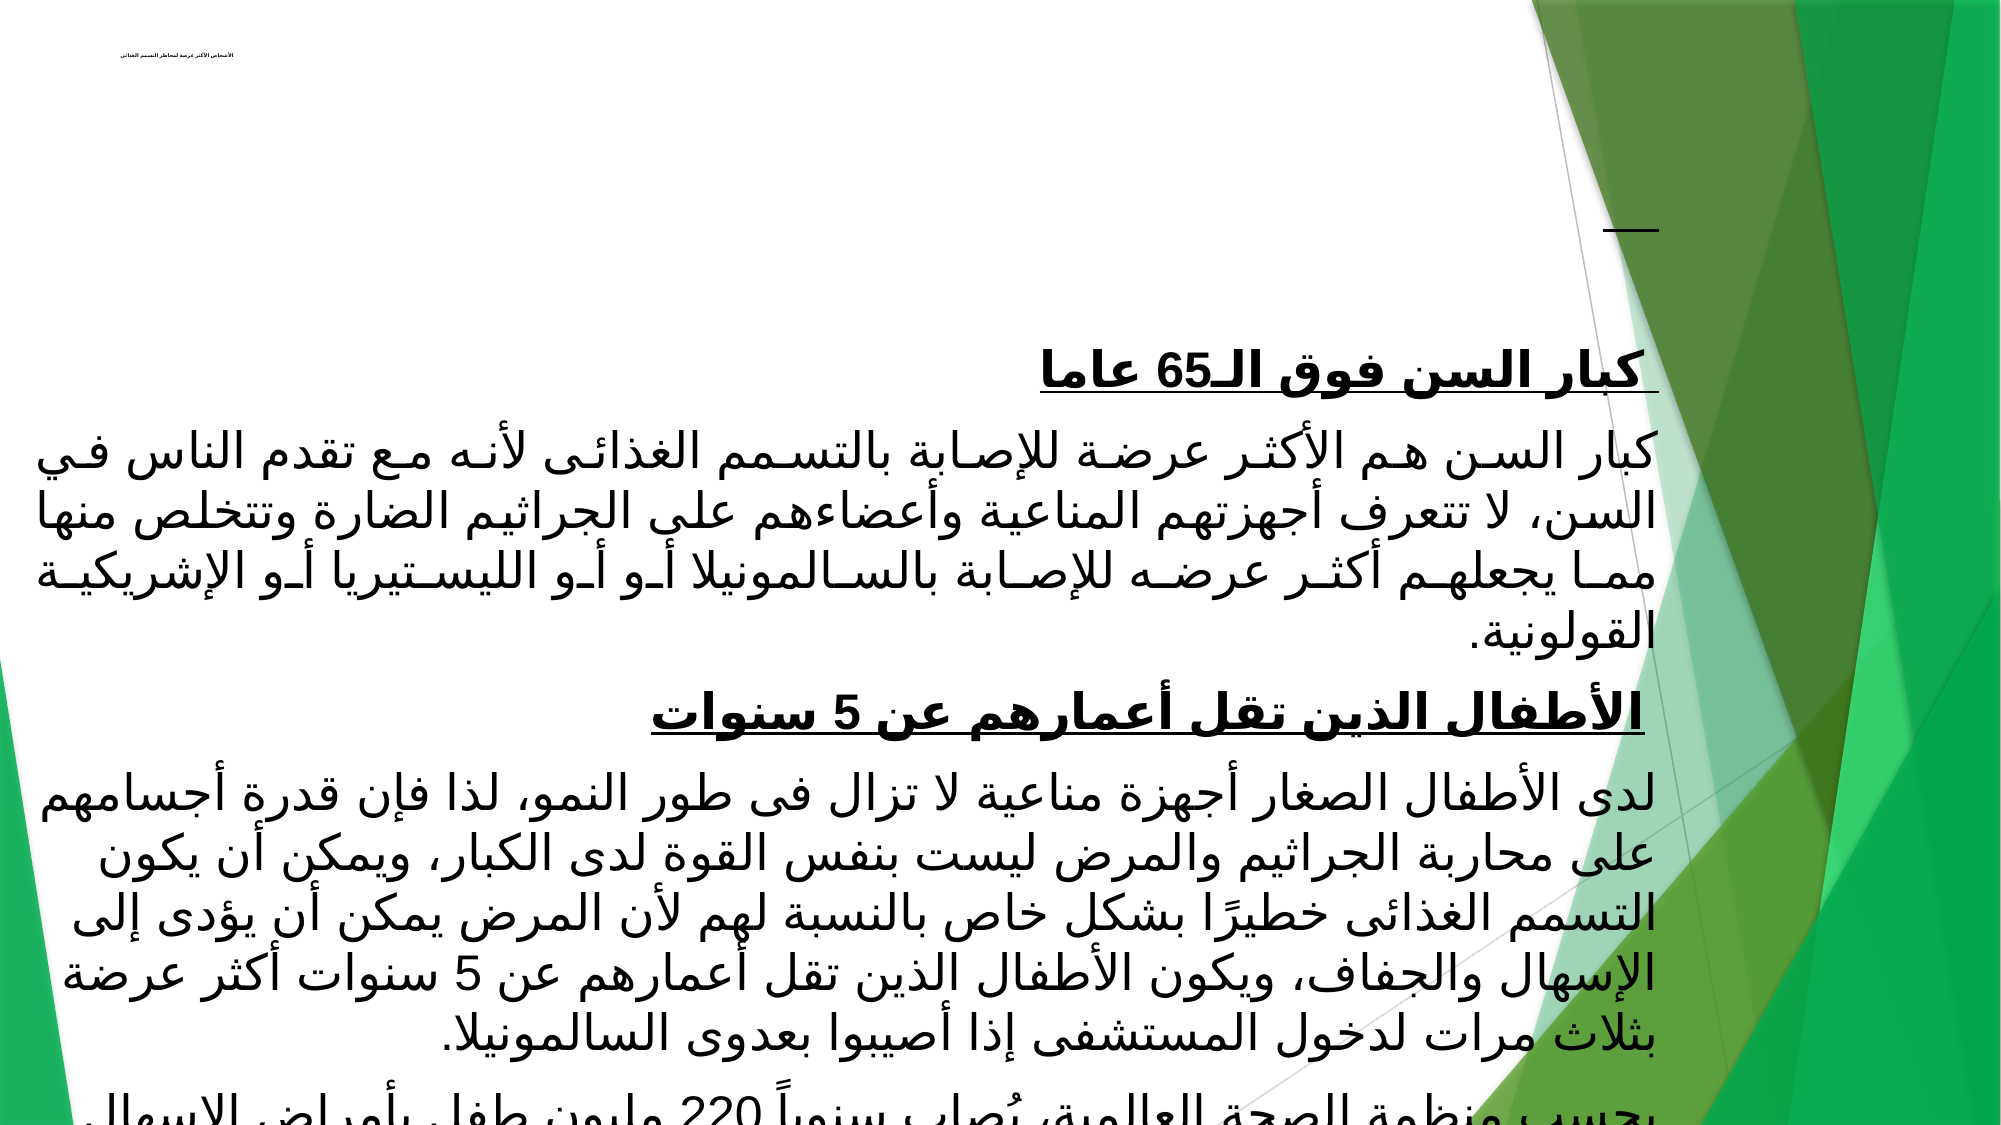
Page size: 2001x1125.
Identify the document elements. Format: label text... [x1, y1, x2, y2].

title الأشخاص الأكثر عرضة لمخاطر التسمم الغذائي [105, 45, 1919, 72]
list كبار السن فوق الـ65 عاما كبار السن هم الأكثر عرضة للإصابة بالتسمم الغذائى لأنه مع تقدم الناس في السن، لا تتعرف أجهزتهم المناعية وأعضاءهم على الجراثيم الضارة وتتخلص منها مما يجعلهم أكثر عرضه للإصابة بالسالمونيلا أو أو الليستيريا أو الإشريكية القولونية. الأطفال الذين تقل أعمارهم عن 5 سنوات لدى الأطفال الصغار أجهزة مناعية لا تزال فى طور النمو، لذا فإن قدرة أجسامهم على محاربة الجراثيم والمرض ليست بنفس القوة لدى الكبار، ويمكن أن يكون التسمم الغذائى خطيرًا بشكل خاص بالنسبة لهم لأن المرض يمكن أن يؤدى إلى الإسهال والجفاف، ويكون الأطفال الذين تقل أعمارهم عن 5 سنوات أكثر عرضة بثلاث مرات لدخول المستشفى إذا أصيبوا بعدوى السالمونيلا. بحسب منظمة الصحة العالمية، يُصاب سنوياً 220 مليون طفل بأمراض الإسهال الناجمة عن التسمم الغذائي، والتي تودي بحياة 96000 طفل منهم. [20, 168, 1674, 1125]
